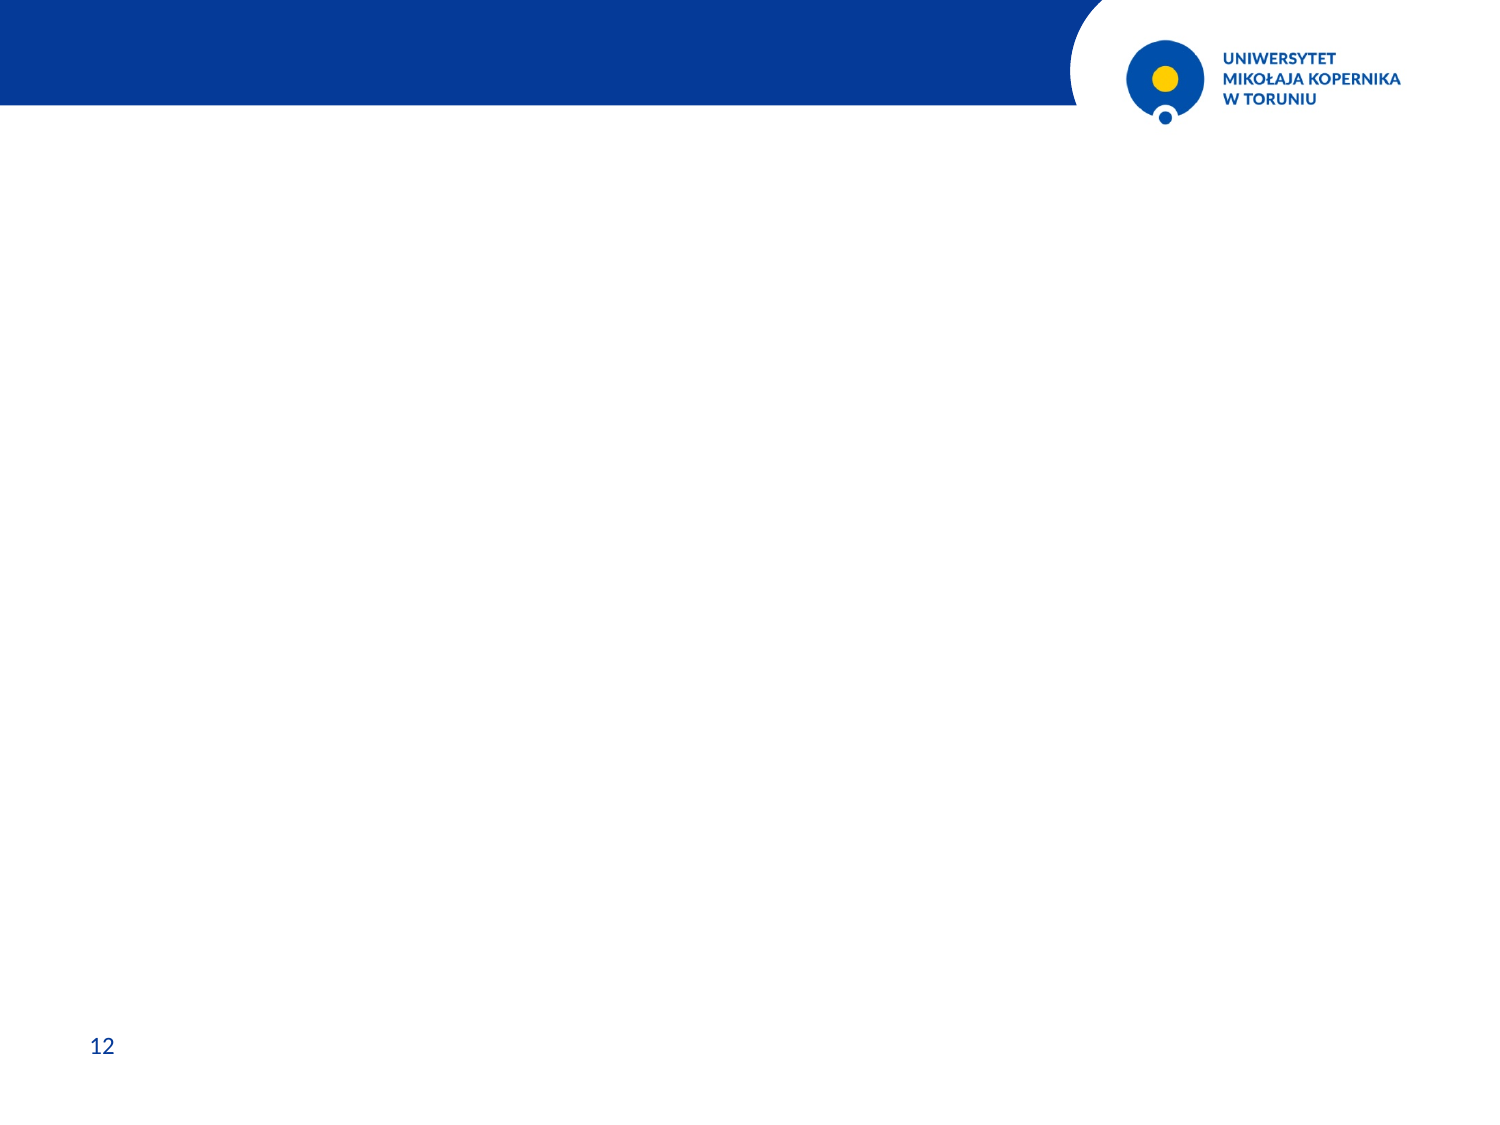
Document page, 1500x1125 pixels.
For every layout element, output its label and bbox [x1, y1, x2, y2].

picture [1100, 14, 1426, 150]
